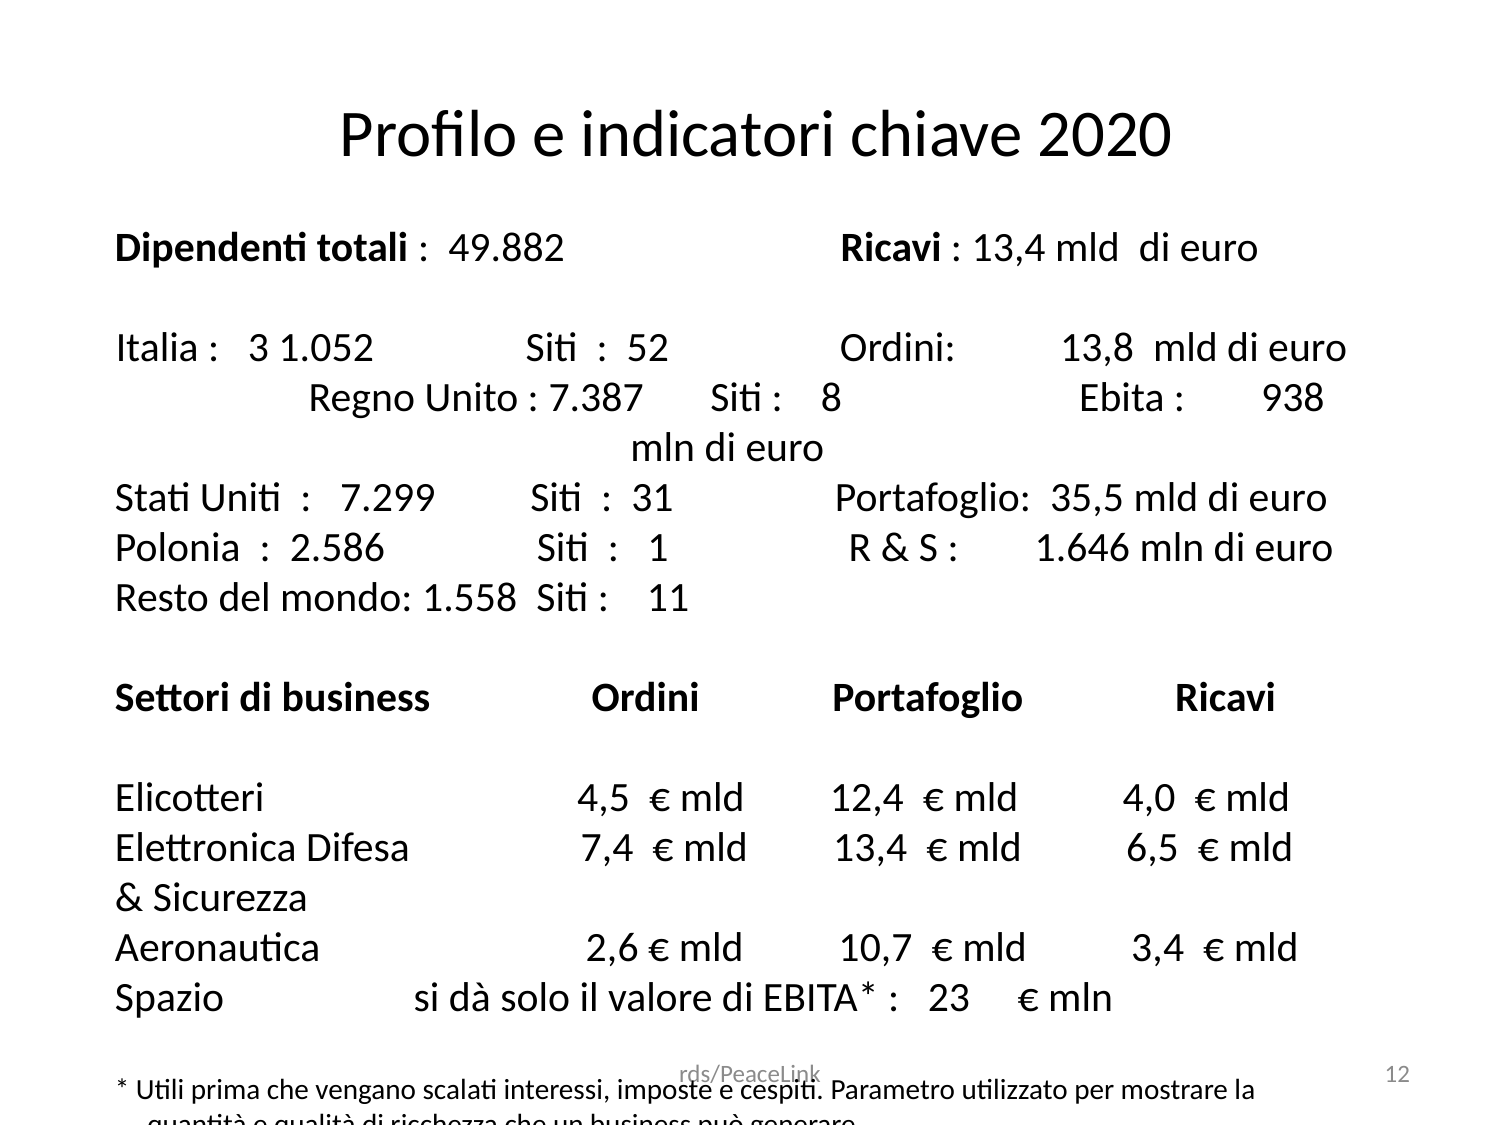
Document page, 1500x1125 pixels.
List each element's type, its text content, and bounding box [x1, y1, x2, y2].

footer rds/PeaceLink [512, 1042, 988, 1103]
slide_number 12 [1074, 1042, 1425, 1103]
text_box Profilo e indicatori chiave 2020 Dipendenti totali : 49.882 Ricavi : 13,4 mld di euro Italia : 3 1.052 Siti : 52 Ordini: 13,8 mld di euro Regno Unito : 7.387 Siti : 8 Ebita : 938 mln di euro Stati Uniti : 7.299 Siti : 31 Portafoglio: 35,5 mld di euro Polonia : 2.586 Siti : 1 R & S : 1.646 mln di euro Resto del mondo: 1.558 Siti : 11 Settori di business Ordini Portafoglio Ricavi Elicotteri 4,5 € mld 12,4 € mld 4,0 € mld Elettronica Difesa 7,4 € mld 13,4 € mld 6,5 € mld & Sicurezza Aeronautica 2,6 € mld 10,7 € mld 3,4 € mld Spazio si dà solo il valore di EBITA* : 23 € mln * Utili prima che vengano scalati interessi, imposte e cespiti. Parametro utilizzato per mostrare la quantità e qualità di ricchezza che un business può generare [100, 82, 1365, 1125]
